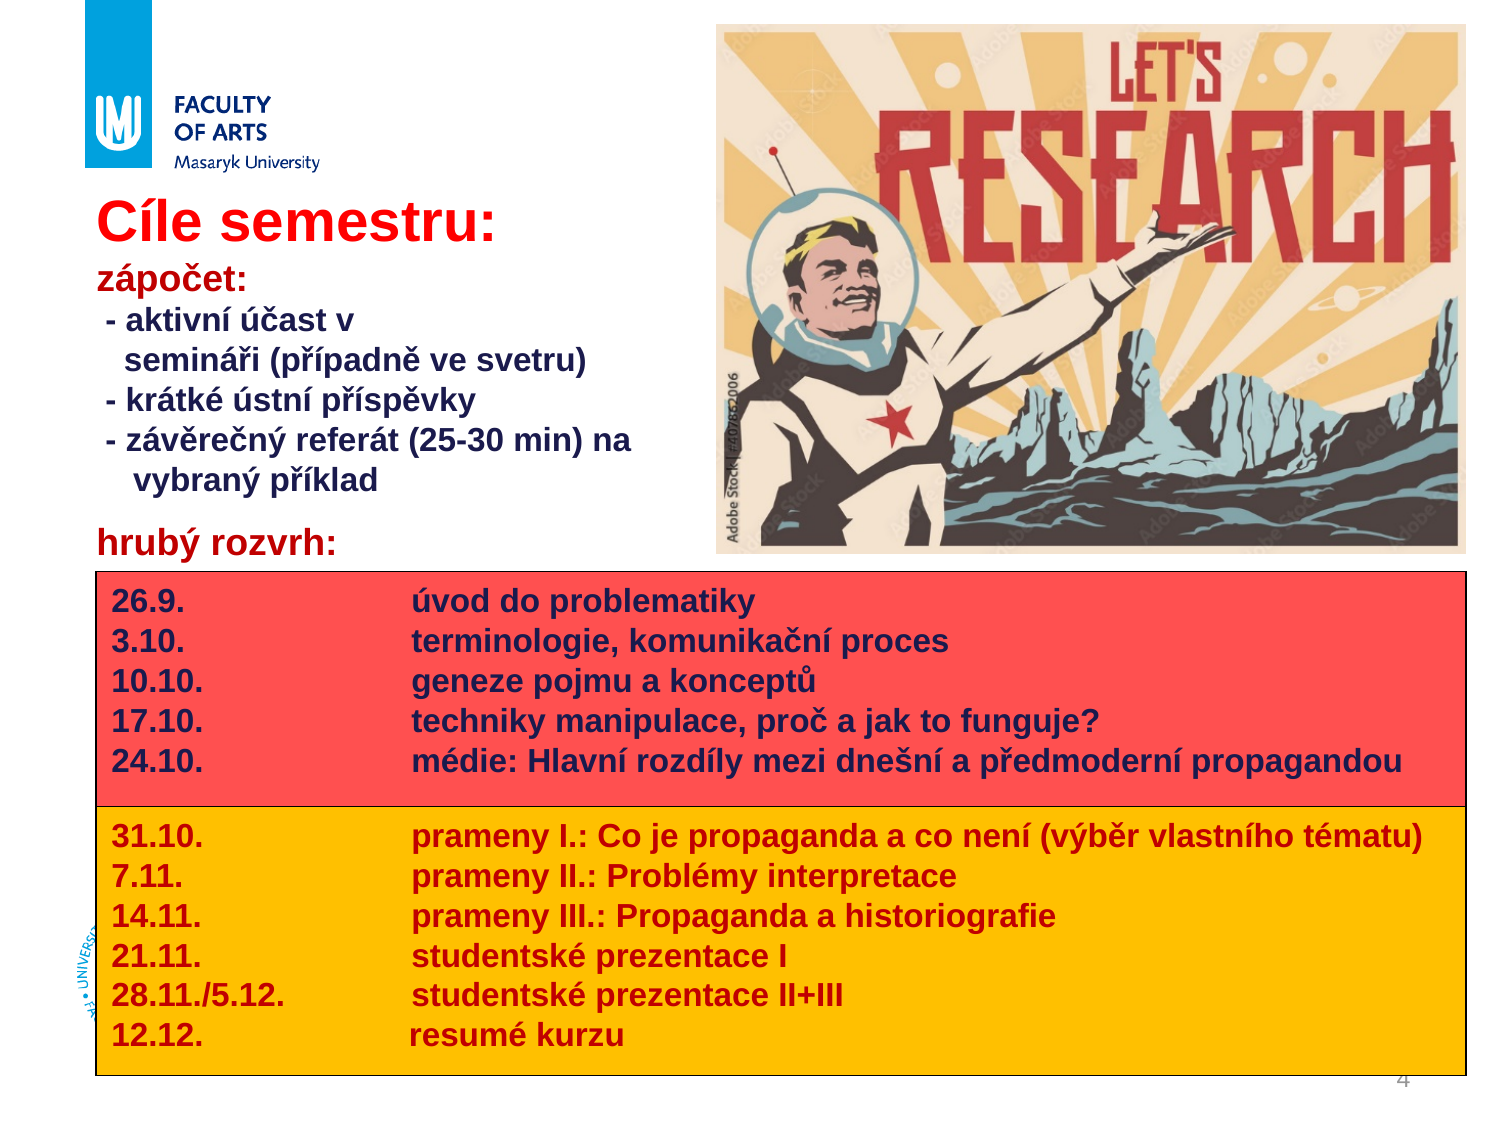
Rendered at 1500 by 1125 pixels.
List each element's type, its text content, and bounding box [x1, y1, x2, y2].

picture [0, 0, 1500, 1125]
title Cíle semestru: zápočet: - aktivní účast v semináři (případně ve svetru) - krátké ústní příspěvky - závěrečný referát (25-30 min) na vybraný příklad hrubý rozvrh: [96, 169, 1330, 571]
slide_number 4 [1125, 1076, 1426, 1100]
picture [97, 96, 140, 150]
text_box 31.10. prameny I.: Co je propaganda a co není (výběr vlastního tématu) 7.11. prameny II.: Problémy interpretace 14.11. prameny III.: Propaganda a historiografie 21.11. studentské prezentace I 28.11./5.12. studentské prezentace II+III 12.12. resumé kurzu [96, 806, 1466, 1076]
text_box 26.9. úvod do problematiky 3.10. terminologie, komunikační proces 10.10. geneze pojmu a konceptů 17.10. techniky manipulace, proč a jak to funguje? 24.10. médie: Hlavní rozdíly mezi dnešní a předmoderní propagandou [96, 571, 1466, 806]
